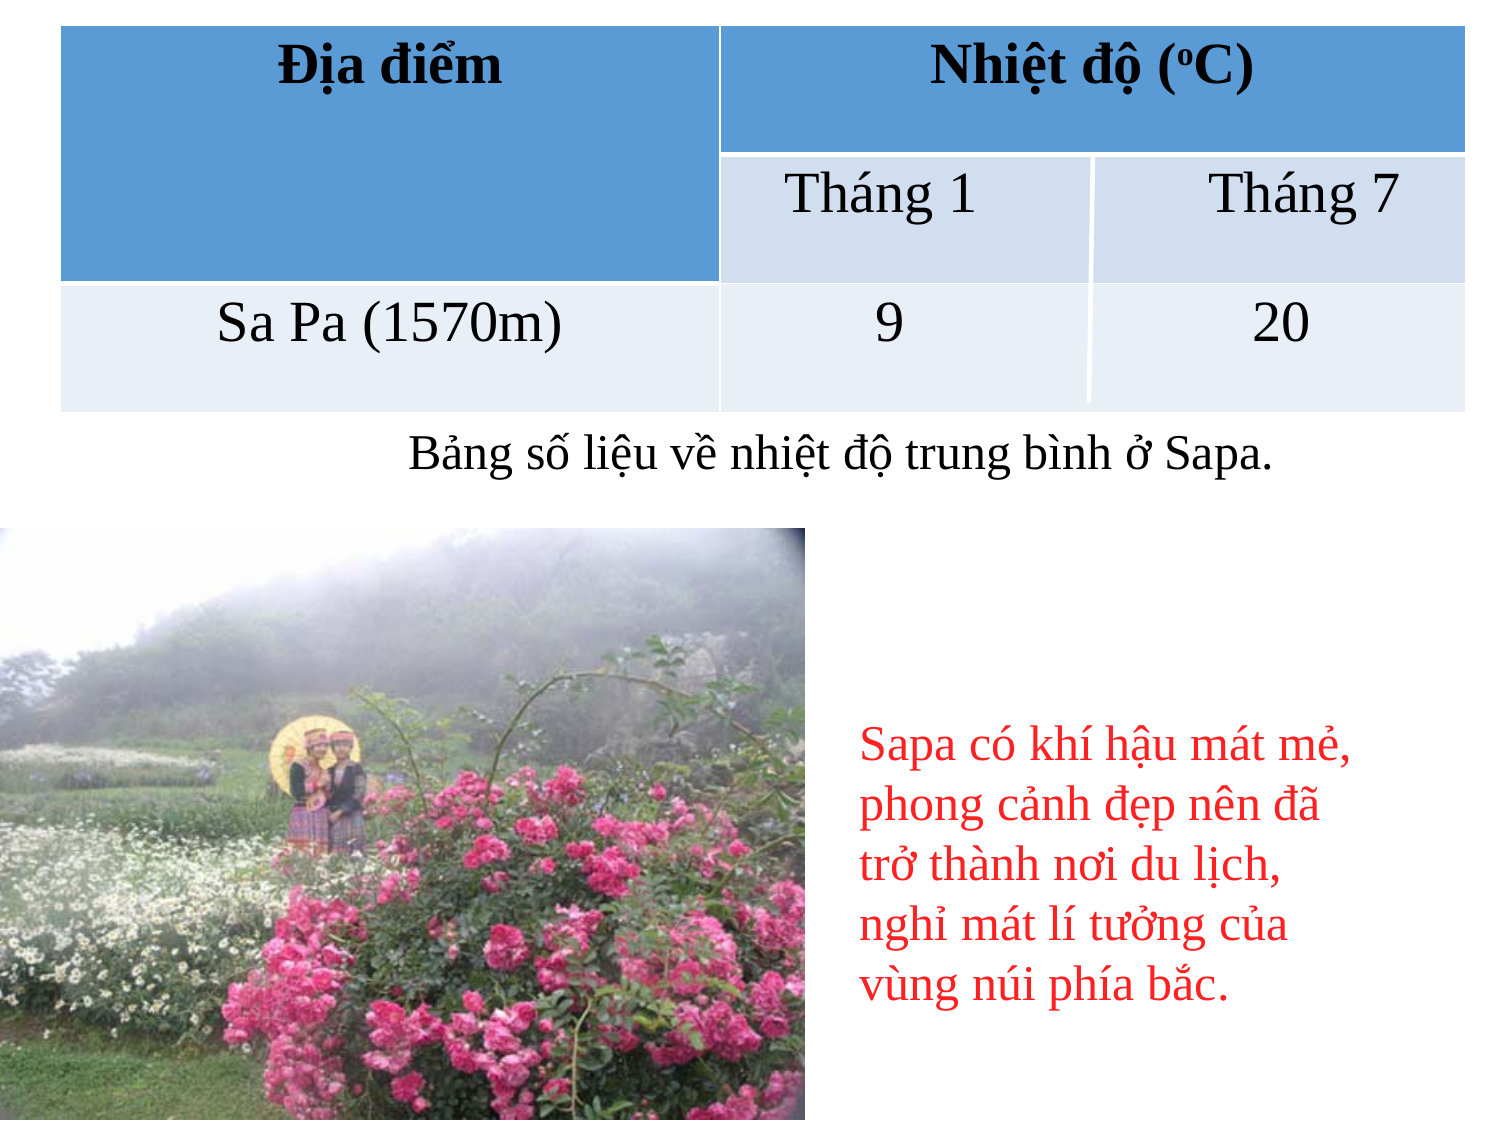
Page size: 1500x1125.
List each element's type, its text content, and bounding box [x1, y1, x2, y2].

table_header Nhiệt độ (oC) [721, 26, 1465, 152]
text_box Sapa có khí hậu mát mẻ, phong cảnh đẹp nên đã trở thành nơi du lịch, nghỉ mát lí tưởng của vùng núi phía bắc. [845, 703, 1394, 1078]
table_cell Sa Pa (1570m) [61, 286, 719, 412]
table_header Địa điểm [61, 26, 719, 281]
table_cell Tháng 1 Tháng 7 [1094, 157, 1465, 283]
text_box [1088, 156, 1093, 404]
table_cell 9 20 [721, 284, 1465, 412]
text_box Bảng số liệu về nhiệt độ trung bình ở Sapa. [393, 414, 1290, 488]
table_cell Tháng 1 Tháng 7 [721, 157, 1088, 283]
picture [0, 528, 805, 1120]
